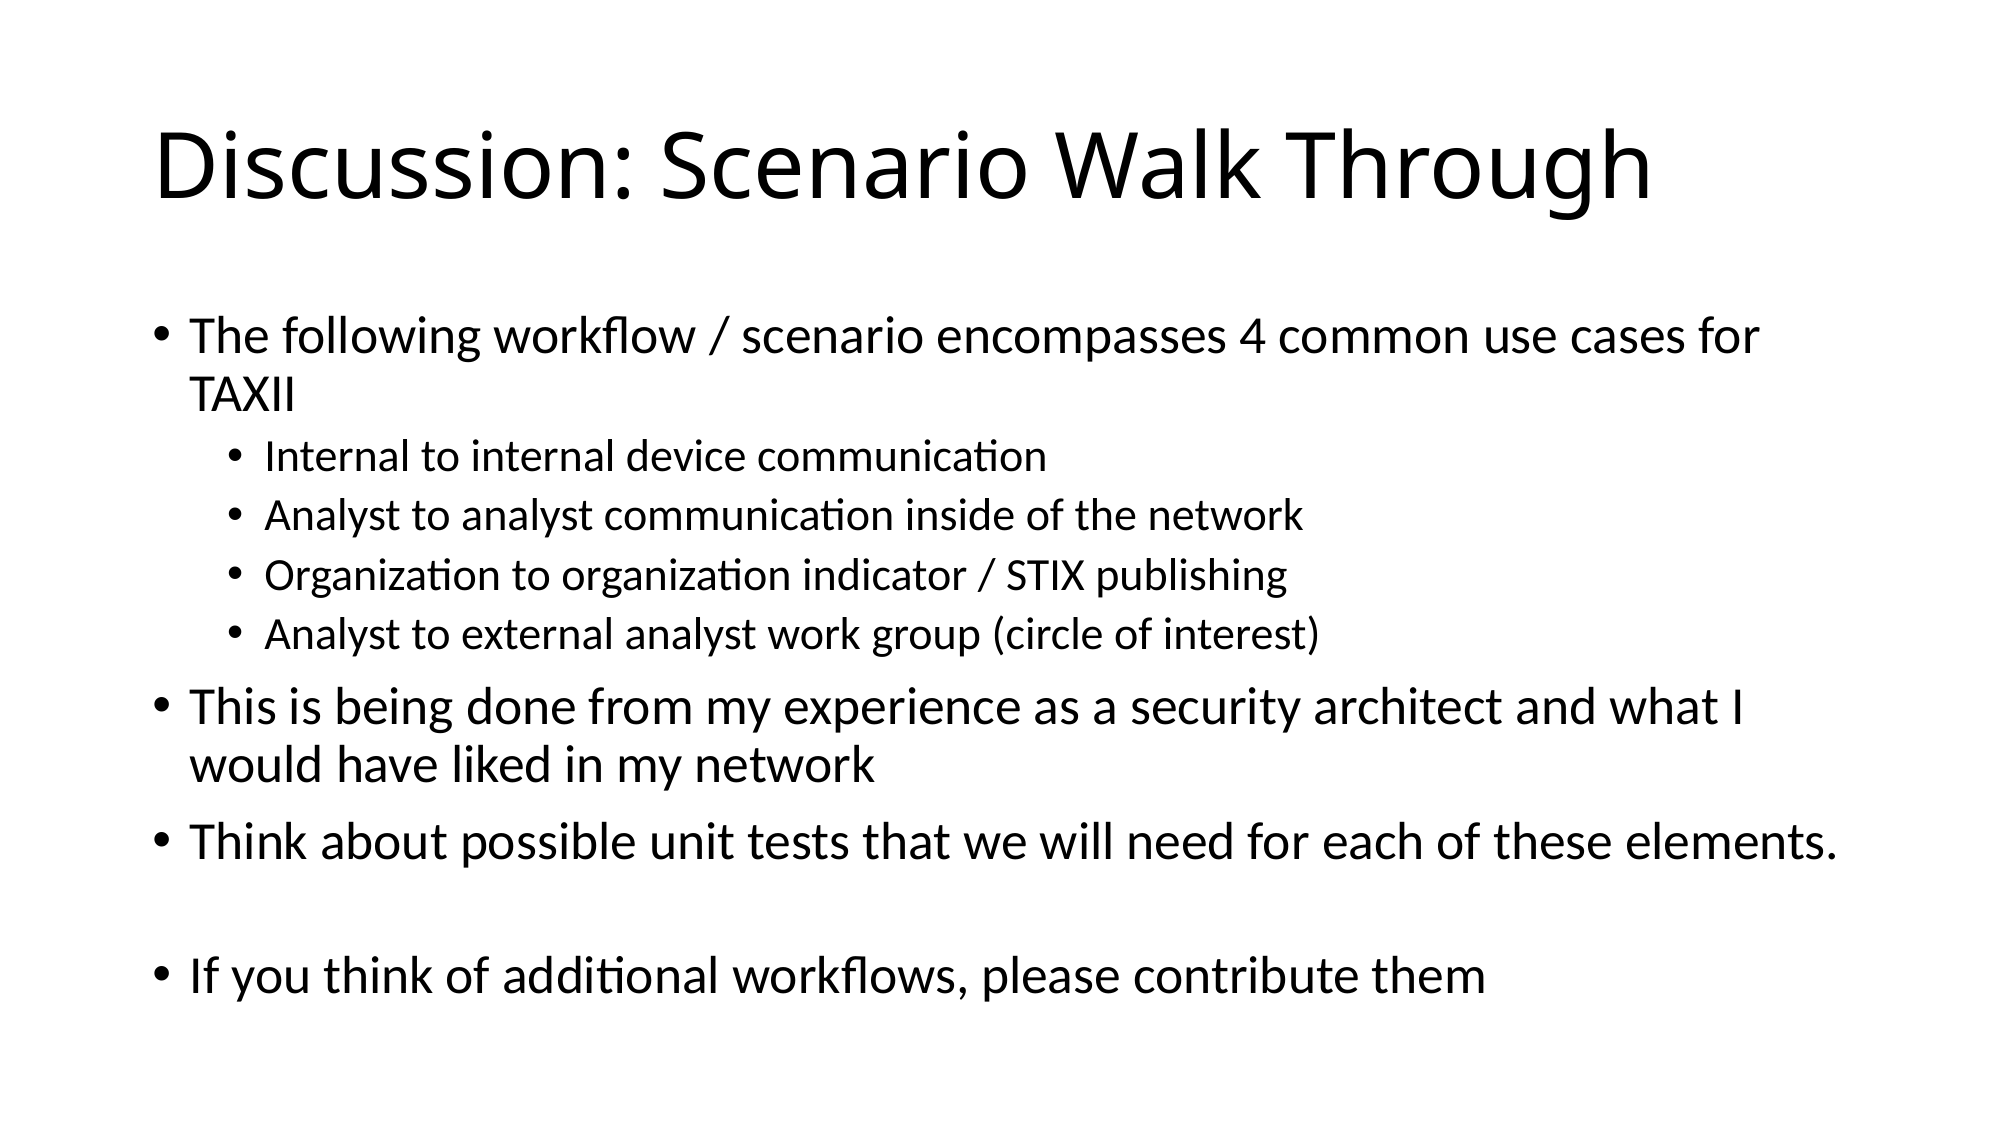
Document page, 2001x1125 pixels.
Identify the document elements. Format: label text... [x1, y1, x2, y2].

title Discussion: Scenario Walk Through [137, 59, 1863, 278]
list The following workflow / scenario encompasses 4 common use cases for TAXII Internal to internal device communication Analyst to analyst communication inside of the network Organization to organization indicator / STIX publishing Analyst to external analyst work group (circle of interest) This is being done from my experience as a security architect and what I would have liked in my network Think about possible unit tests that we will need for each of these elements. If you think of additional workflows, please contribute them [137, 299, 1863, 1014]
